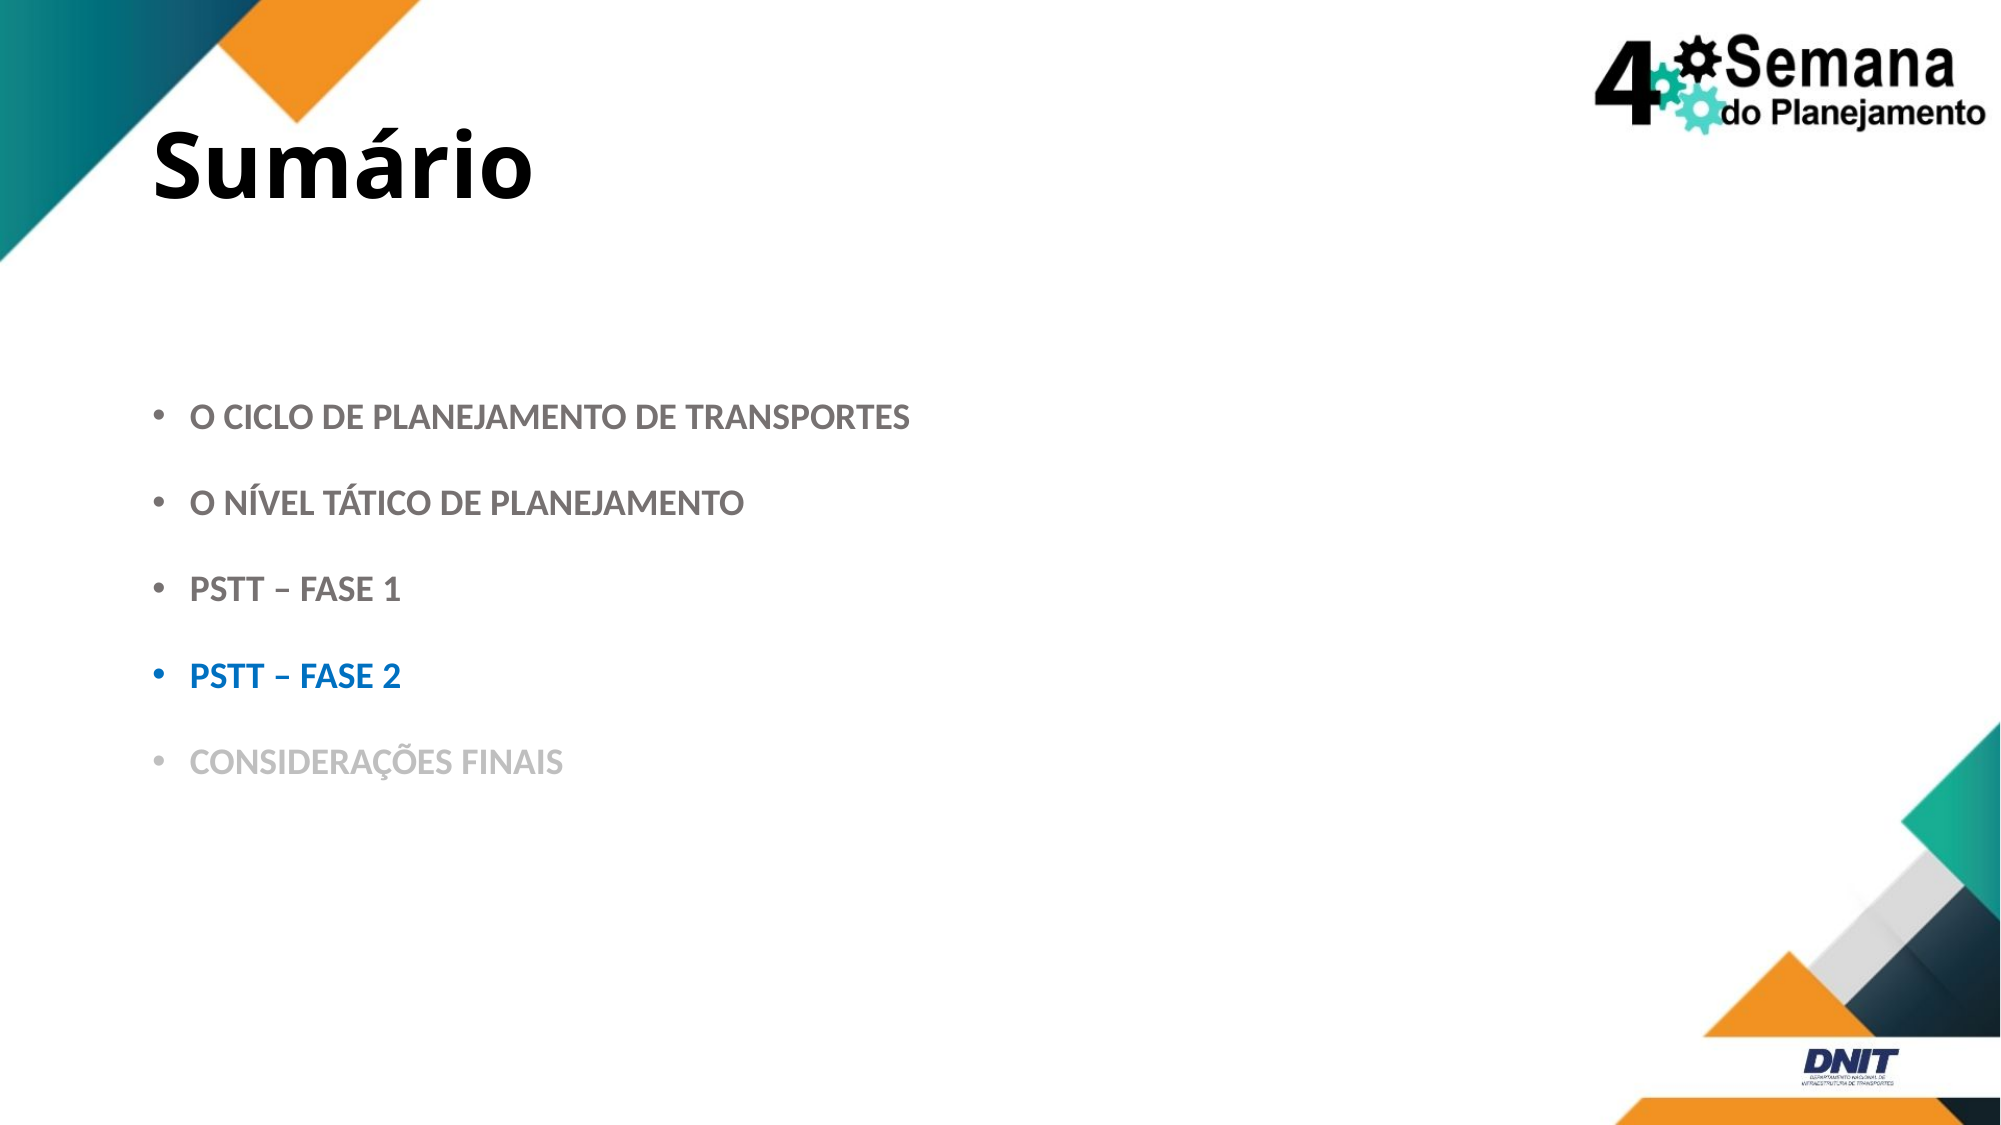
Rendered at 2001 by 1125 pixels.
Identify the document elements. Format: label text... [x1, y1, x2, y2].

list O CICLO DE PLANEJAMENTO DE TRANSPORTES O NÍVEL TÁTICO DE PLANEJAMENTO PSTT – FASE 1 PSTT – FASE 2 CONSIDERAÇÕES FINAIS [137, 389, 1863, 834]
picture [0, 0, 2001, 1125]
title Sumário [137, 59, 1863, 278]
